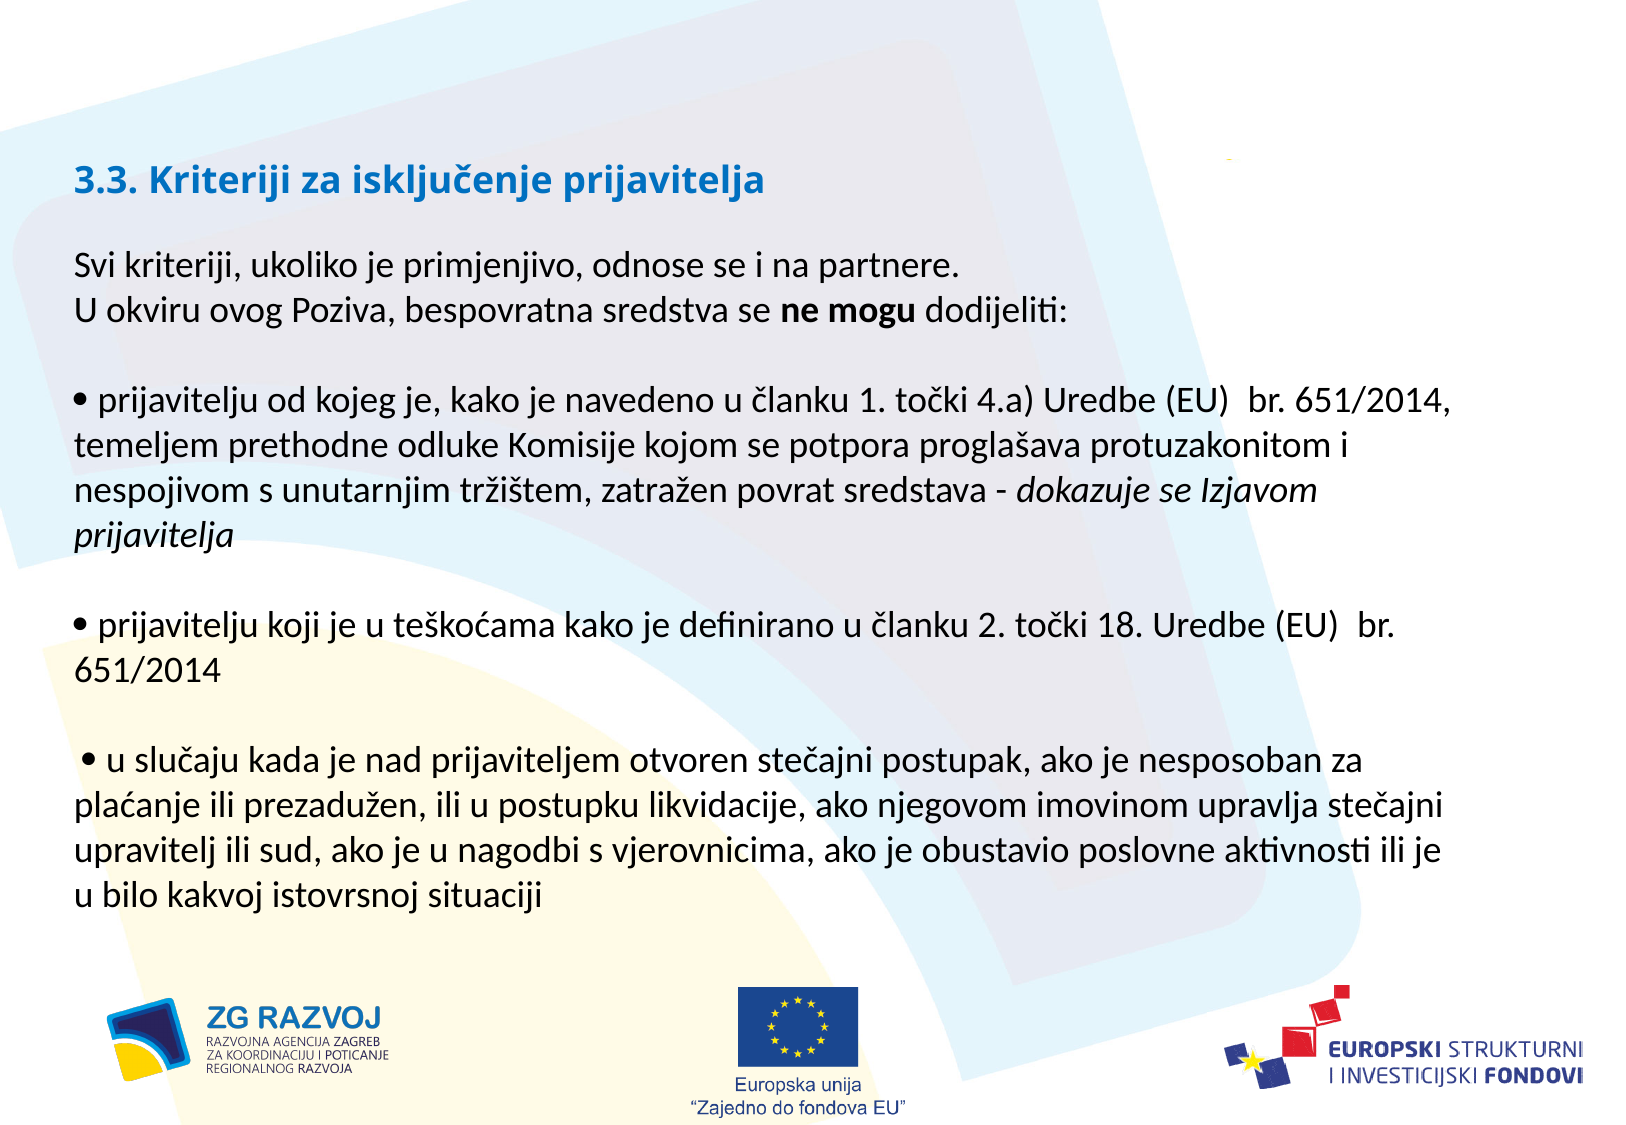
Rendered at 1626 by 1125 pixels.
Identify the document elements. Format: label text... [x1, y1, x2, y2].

text_box Svi kriteriji, ukoliko je primjenjivo, odnose se i na partnere. U okviru ovog Poziva, bespovratna sredstva se ne mogu dodijeliti:  prijavitelju od kojeg je, kako je navedeno u članku 1. točki 4.a) Uredbe (EU) br. 651/2014, temeljem prethodne odluke Komisije kojom se potpora proglašava protuzakonitom i nespojivom s unutarnjim tržištem, zatražen povrat sredstava - dokazuje se Izjavom prijavitelja  prijavitelju koji je u teškoćama kako je definirano u članku 2. točki 18. Uredbe (EU) br. 651/2014  u slučaju kada je nad prijaviteljem otvoren stečajni postupak, ako je nesposoban za plaćanje ili prezadužen, ili u postupku likvidacije, ako njegovom imovinom upravlja stečajni upravitelj ili sud, ako je u nagodbi s vjerovnicima, ako je obustavio poslovne aktivnosti ili je u bilo kakvoj istovrsnoj situaciji [58, 380, 1470, 968]
text_box 3.3. Kriteriji za isključenje prijavitelja [58, 0, 1499, 380]
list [1224, 985, 1583, 1089]
picture [0, 0, 1626, 1125]
